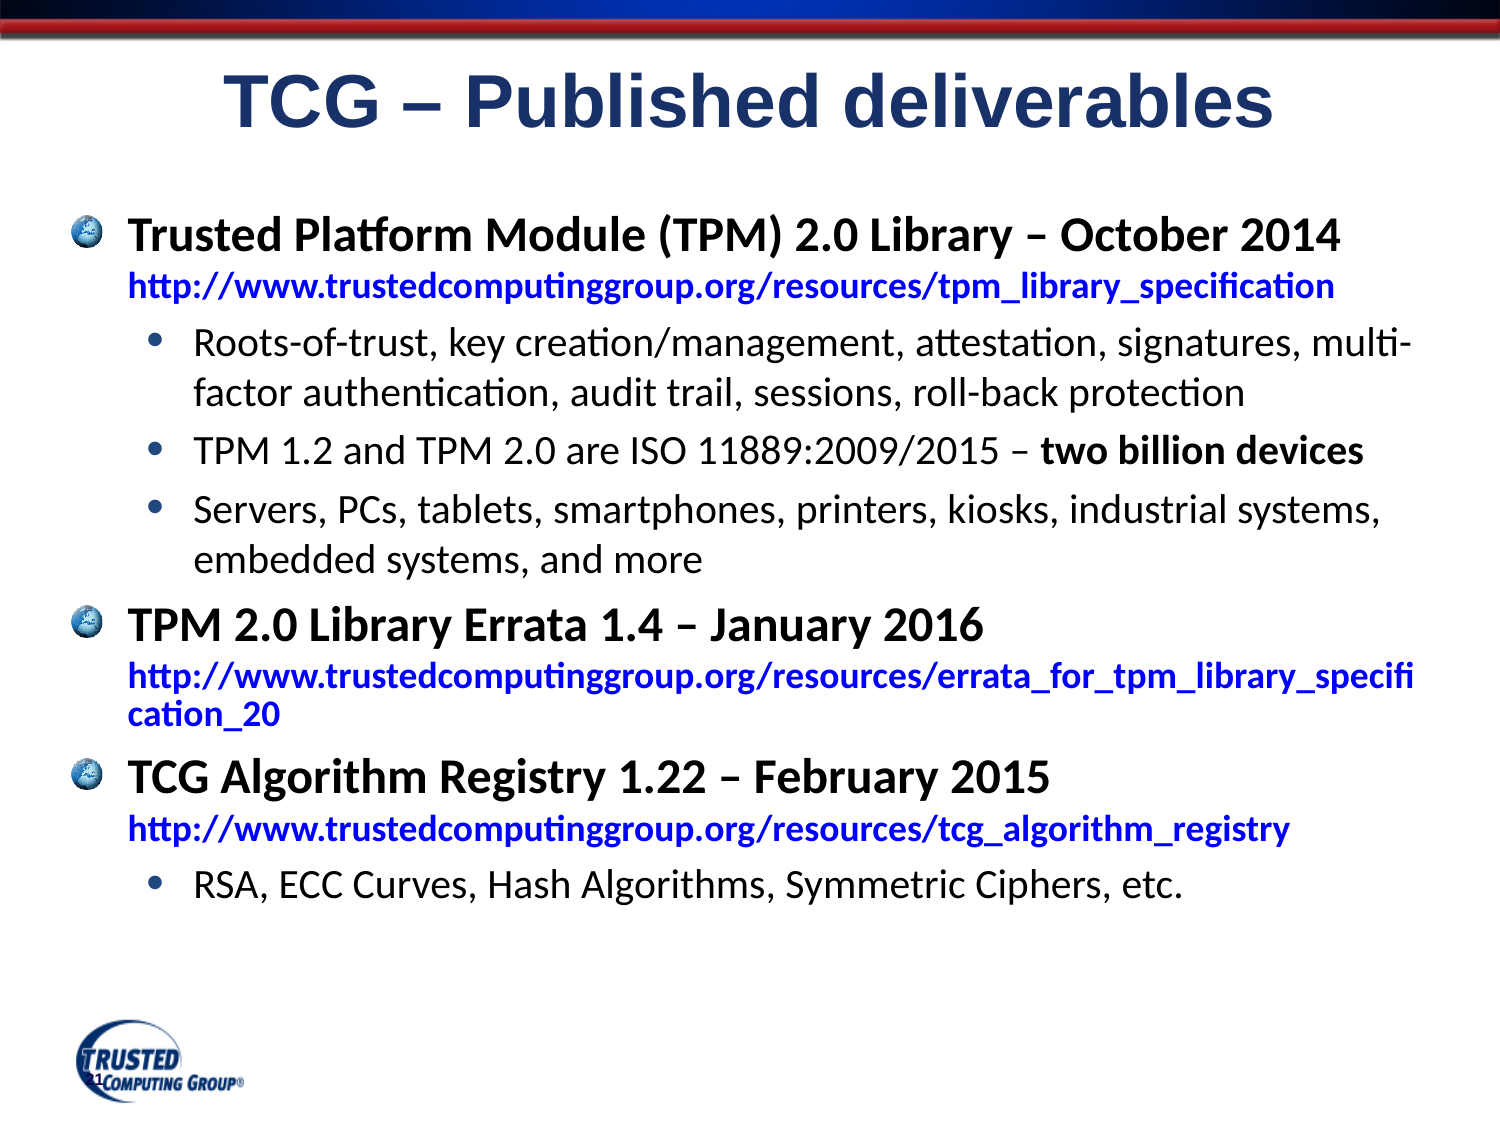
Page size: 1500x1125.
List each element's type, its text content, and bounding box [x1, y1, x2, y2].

title TCG – Published deliverables [75, 45, 1425, 150]
text_box Trusted Platform Module (TPM) 2.0 Library – October 2014 http://www.trustedcomputinggroup.org/resources/tpm_library_specification Roots-of-trust, key creation/management, attestation, signatures, multi-factor authentication, audit trail, sessions, roll-back protection TPM 1.2 and TPM 2.0 are ISO 11889:2009/2015 – two billion devices Servers, PCs, tablets, smartphones, printers, kiosks, industrial systems, embedded systems, and more TPM 2.0 Library Errata 1.4 – January 2016 http://www.trustedcomputinggroup.org/resources/errata_for_tpm_library_specification_20 TCG Algorithm Registry 1.22 – February 2015 http://www.trustedcomputinggroup.org/resources/tcg_algorithm_registry RSA, ECC Curves, Hash Algorithms, Symmetric Ciphers, etc. [56, 193, 1444, 1032]
slide_number 21 [37, 1061, 119, 1125]
picture [0, 0, 1500, 1125]
